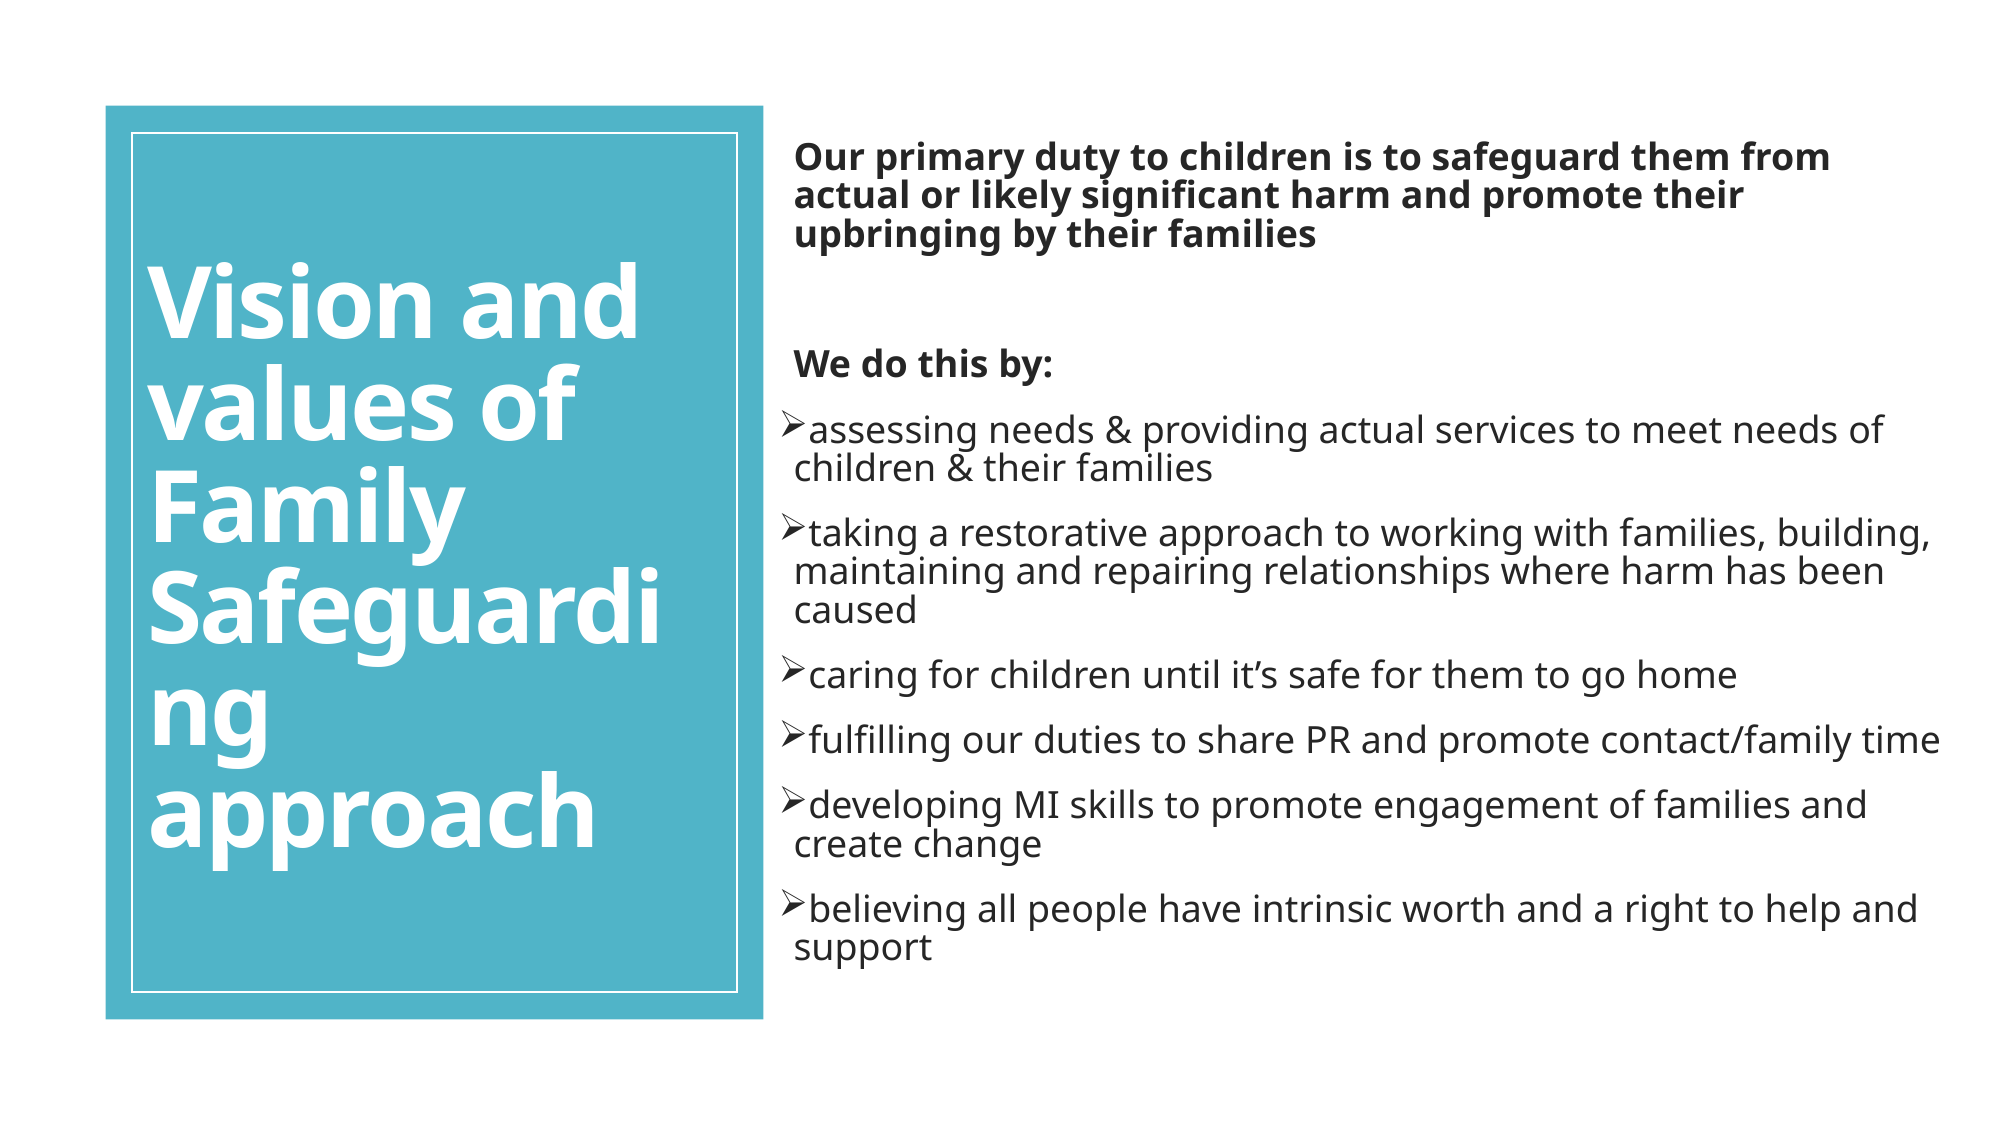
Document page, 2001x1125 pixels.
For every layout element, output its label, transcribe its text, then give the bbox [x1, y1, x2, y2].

title Vision and values of Family Safeguarding approach [132, 132, 737, 993]
text_box [104, 104, 764, 1020]
list Our primary duty to children is to safeguard them from actual or likely significant harm and promote their upbringing by their families We do this by: assessing needs & providing actual services to meet needs of children & their families taking a restorative approach to working with families, building, maintaining and repairing relationships where harm has been caused caring for children until it’s safe for them to go home fulfilling our duties to share PR and promote contact/family time developing MI skills to promote engagement of families and create change believing all people have intrinsic worth and a right to help and support [763, 132, 1963, 1020]
